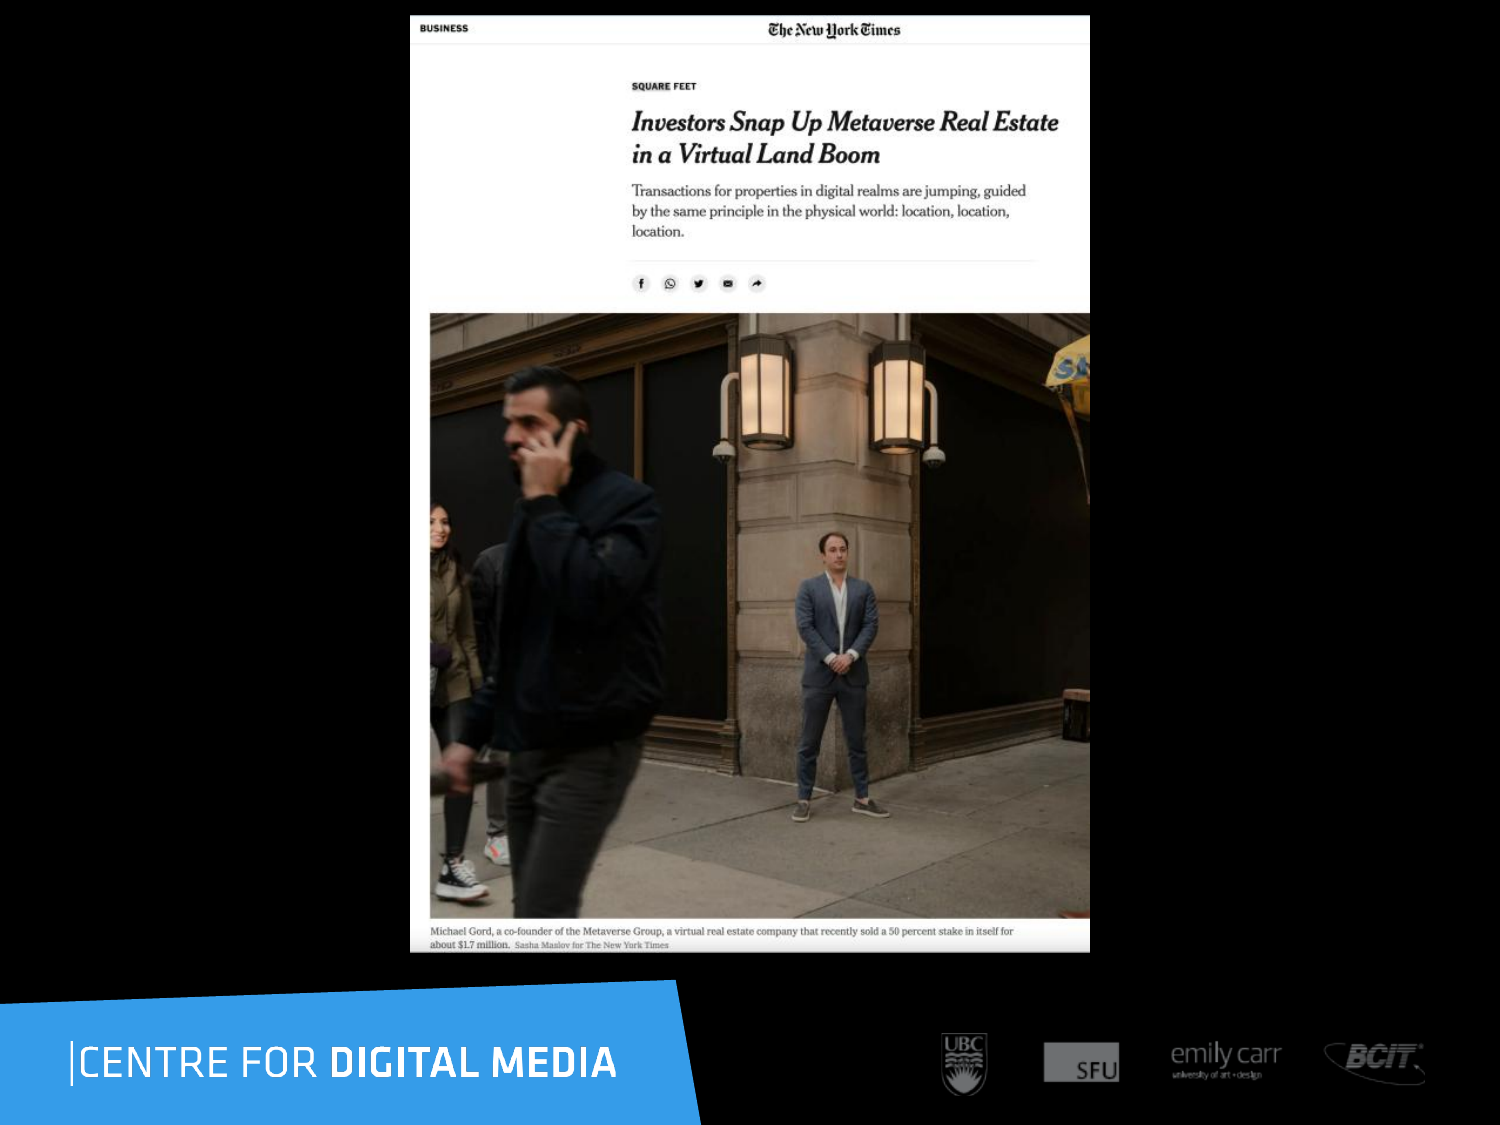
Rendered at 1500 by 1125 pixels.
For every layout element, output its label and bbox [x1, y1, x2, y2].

picture [410, 15, 1090, 954]
